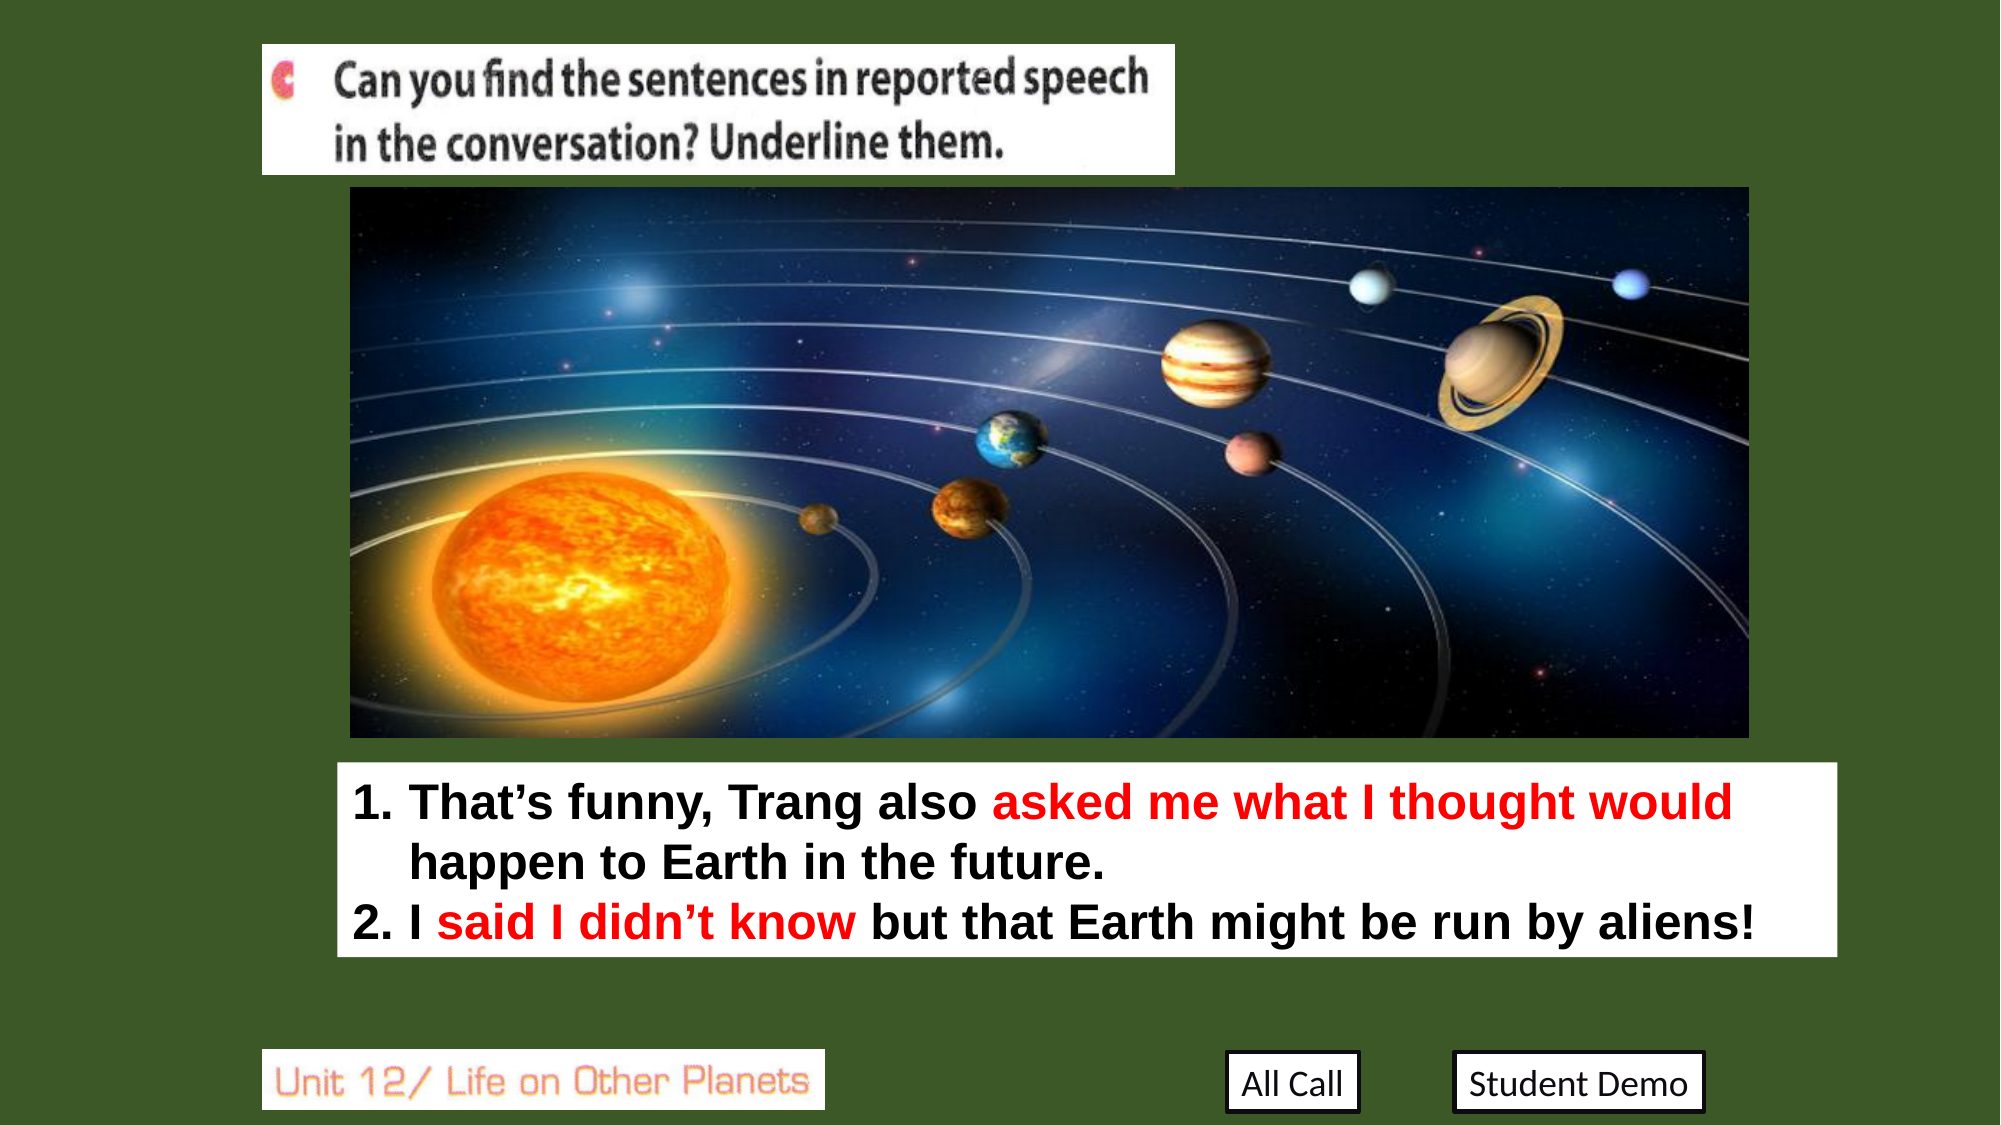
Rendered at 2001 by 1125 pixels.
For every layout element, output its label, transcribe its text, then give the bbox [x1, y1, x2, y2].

text_box Student Demo [1452, 1050, 1706, 1114]
text_box That’s funny, Trang also asked me what I thought would happen to Earth in the future. I said I didn’t know but that Earth might be run by aliens! [337, 762, 1838, 958]
picture [262, 1049, 826, 1111]
picture [349, 187, 1749, 738]
text_box All Call [1225, 1050, 1361, 1114]
picture [262, 44, 1176, 176]
